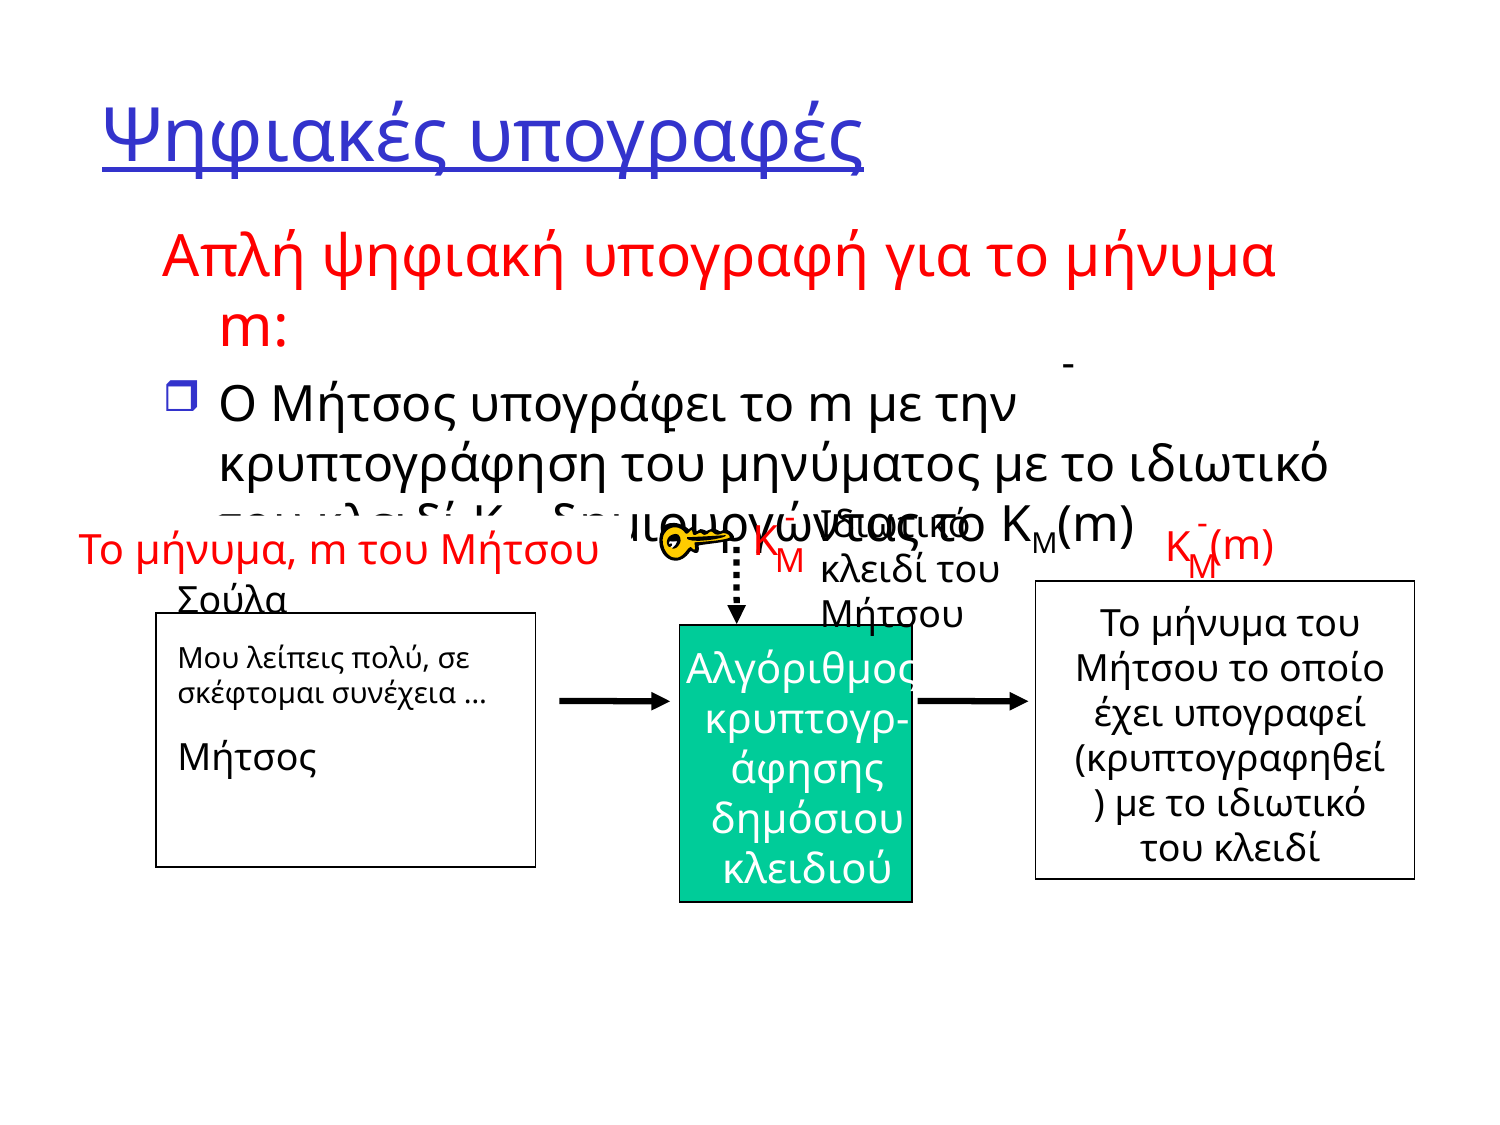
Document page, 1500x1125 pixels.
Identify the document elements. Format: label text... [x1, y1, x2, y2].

title Ψηφιακές υπογραφές [87, 37, 1363, 226]
text_box [1035, 581, 1415, 879]
picture [658, 522, 735, 562]
text_box Το μήνυμα, m του Μήτσου [46, 515, 632, 581]
text_box Αλγόριθμος κρυπτογρ- άφησης δημόσιου κλειδιού [671, 634, 943, 900]
text_box [559, 695, 671, 708]
text_box Το μήνυμα του Μήτσου το οποίο έχει υπογραφεί (κρυπτογραφηθεί) με το ιδιωτικό του κλειδί [1056, 590, 1405, 877]
text_box - [1019, 328, 1118, 394]
text_box (m) [1237, 510, 1298, 576]
text_box [156, 612, 536, 868]
text_box [730, 610, 743, 624]
list Απλή ψηφιακή υπογραφή για το μήνυμα m: Ο Μήτσος υπογράφει το m με την κρυπτογράφηση του μηνύματος με το ιδιωτικό του κλειδί KB, δημιουργώντας το KΜ(m) [147, 210, 1361, 545]
text_box [917, 695, 1029, 708]
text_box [1149, 493, 1233, 594]
text_box [679, 624, 805, 634]
text_box Ιδιωτικό κλειδί του Μήτσου [805, 492, 1095, 643]
text_box Σούλα Μου λείπεις πολύ, σε σκέφτομαι συνέχεια … Μήτσος [162, 581, 511, 786]
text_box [736, 487, 821, 588]
text_box - [621, 391, 719, 457]
